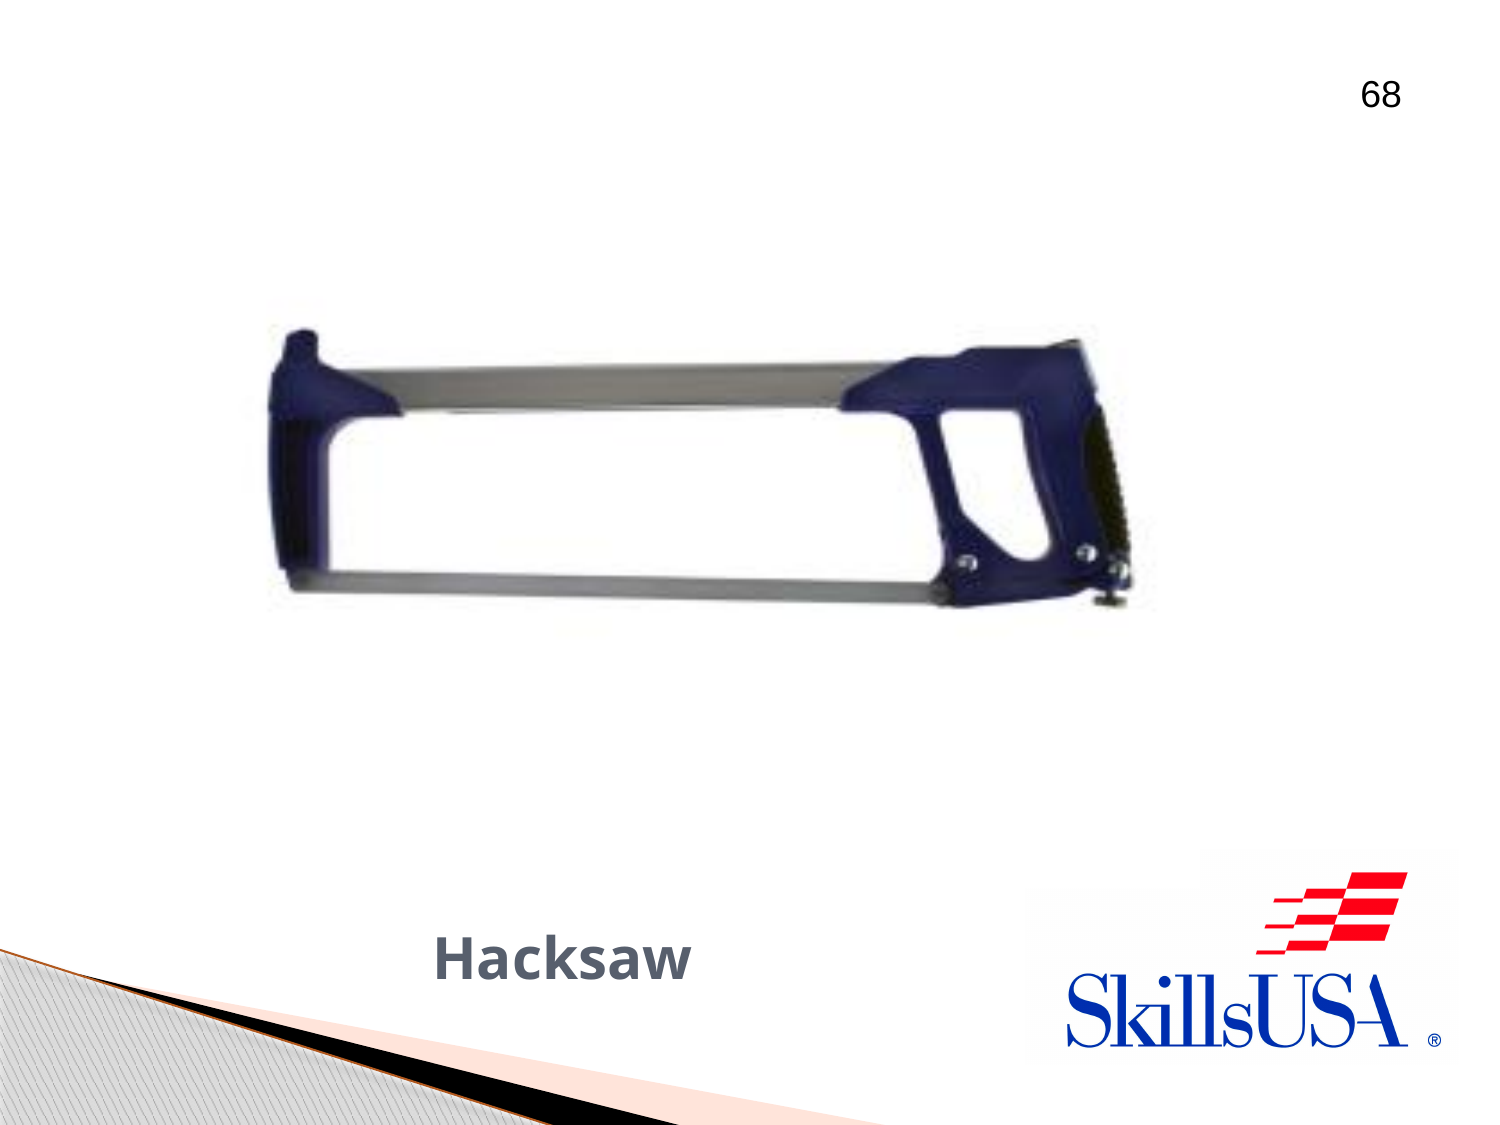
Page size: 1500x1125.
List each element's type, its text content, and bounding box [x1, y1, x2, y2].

picture [212, 62, 1459, 1065]
title Hacksaw [99, 912, 1018, 1000]
text_box 68 [1325, 62, 1438, 123]
